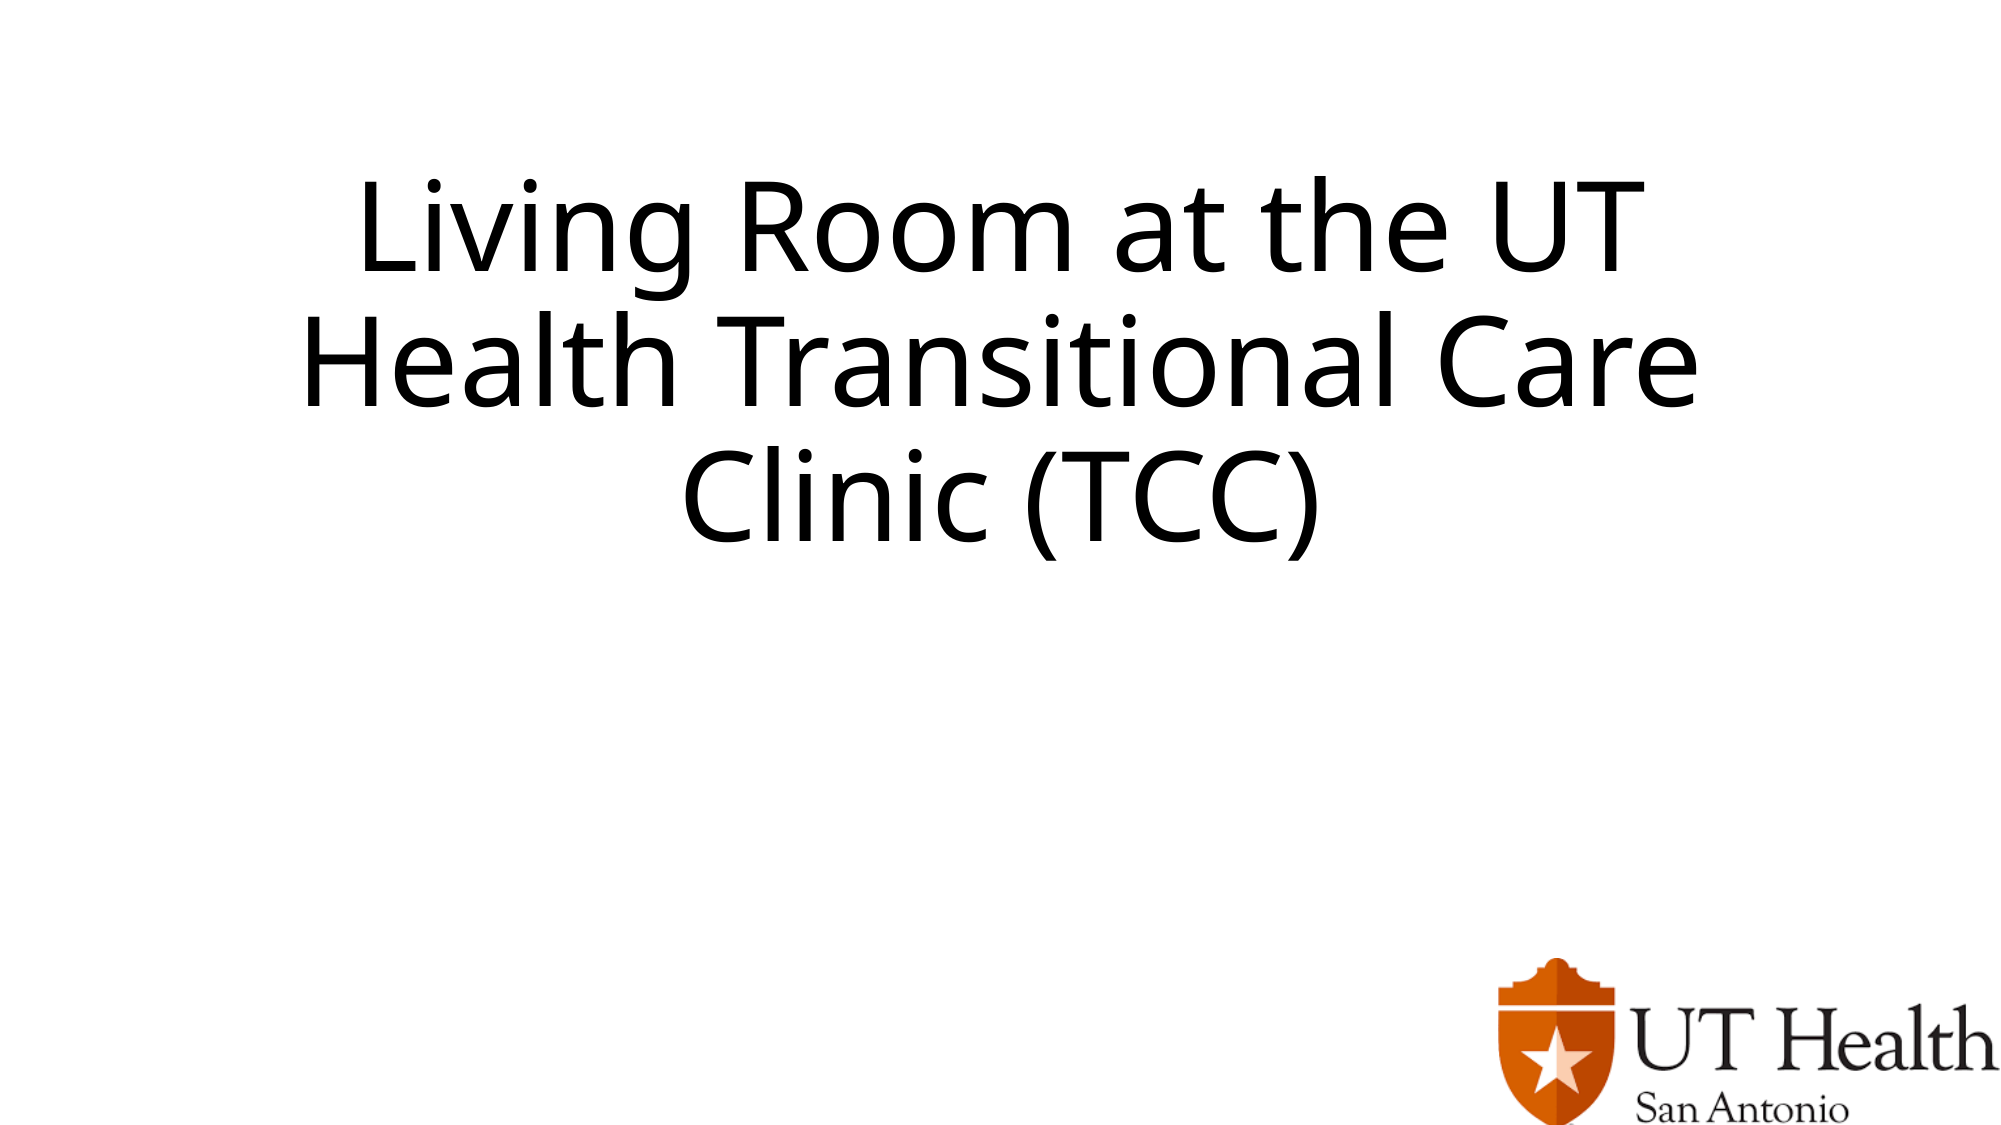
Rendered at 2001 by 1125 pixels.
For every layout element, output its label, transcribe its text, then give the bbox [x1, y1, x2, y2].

picture [1498, 958, 2000, 1125]
title Living Room at the UT Health Transitional Care Clinic (TCC) [249, 184, 1750, 576]
